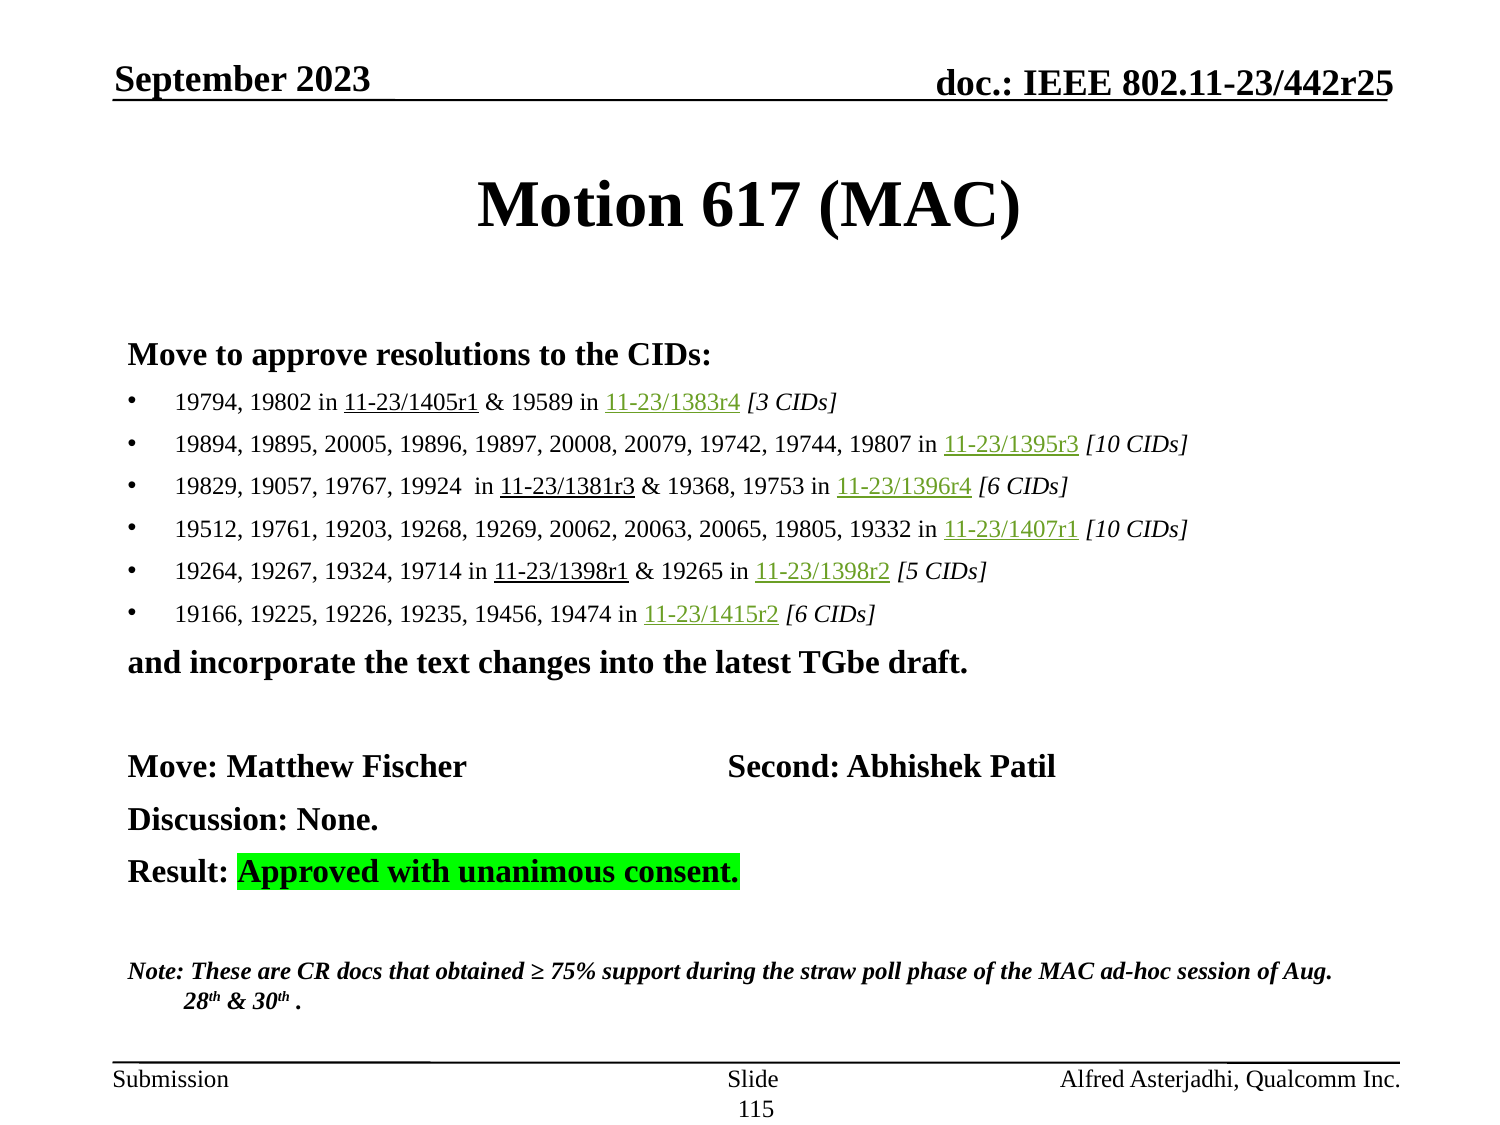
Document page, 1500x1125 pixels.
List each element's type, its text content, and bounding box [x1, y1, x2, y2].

slide_number Slide 115 [712, 1061, 800, 1123]
title Motion 617 (MAC) [112, 112, 1388, 288]
list Move to approve resolutions to the CIDs: 19794, 19802 in 11-23/1405r1 & 19589 in 11-23/1383r4 [3 CIDs] 19894, 19895, 20005, 19896, 19897, 20008, 20079, 19742, 19744, 19807 in 11-23/1395r3 [10 CIDs] 19829, 19057, 19767, 19924 in 11-23/1381r3 & 19368, 19753 in 11-23/1396r4 [6 CIDs] 19512, 19761, 19203, 19268, 19269, 20062, 20063, 20065, 19805, 19332 in 11-23/1407r1 [10 CIDs] 19264, 19267, 19324, 19714 in 11-23/1398r1 & 19265 in 11-23/1398r2 [5 CIDs] 19166, 19225, 19226, 19235, 19456, 19474 in 11-23/1415r2 [6 CIDs] and incorporate the text changes into the latest TGbe draft. Move: Matthew Fischer Second: Abhishek Patil Discussion: None. Result: Approved with unanimous consent. Note: These are CR docs that obtained ≥ 75% support during the straw poll phase of the MAC ad-hoc session of Aug. 28th & 30th . [112, 324, 1388, 1063]
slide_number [114, 54, 423, 100]
footer Alfred Asterjadhi, Qualcomm Inc. [878, 1061, 1402, 1093]
